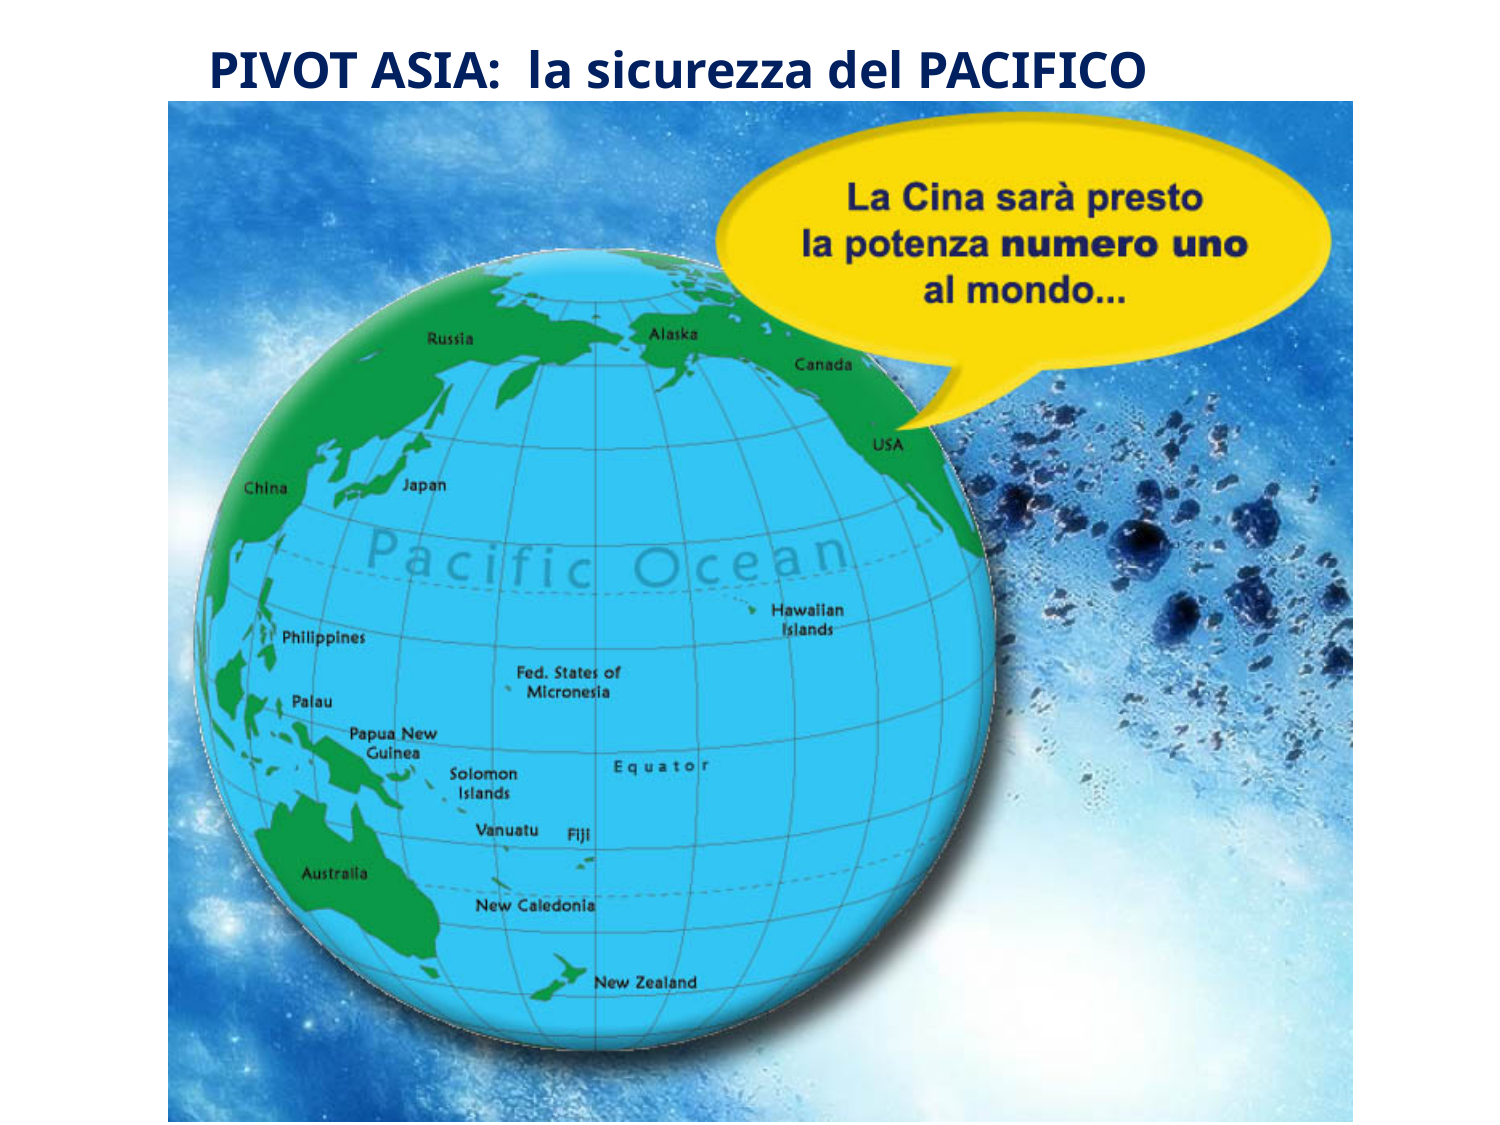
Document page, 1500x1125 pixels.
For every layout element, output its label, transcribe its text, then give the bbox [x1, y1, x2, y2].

picture [168, 101, 1353, 1123]
text_box PIVOT ASIA: la sicurezza del PACIFICO [100, 30, 1459, 106]
